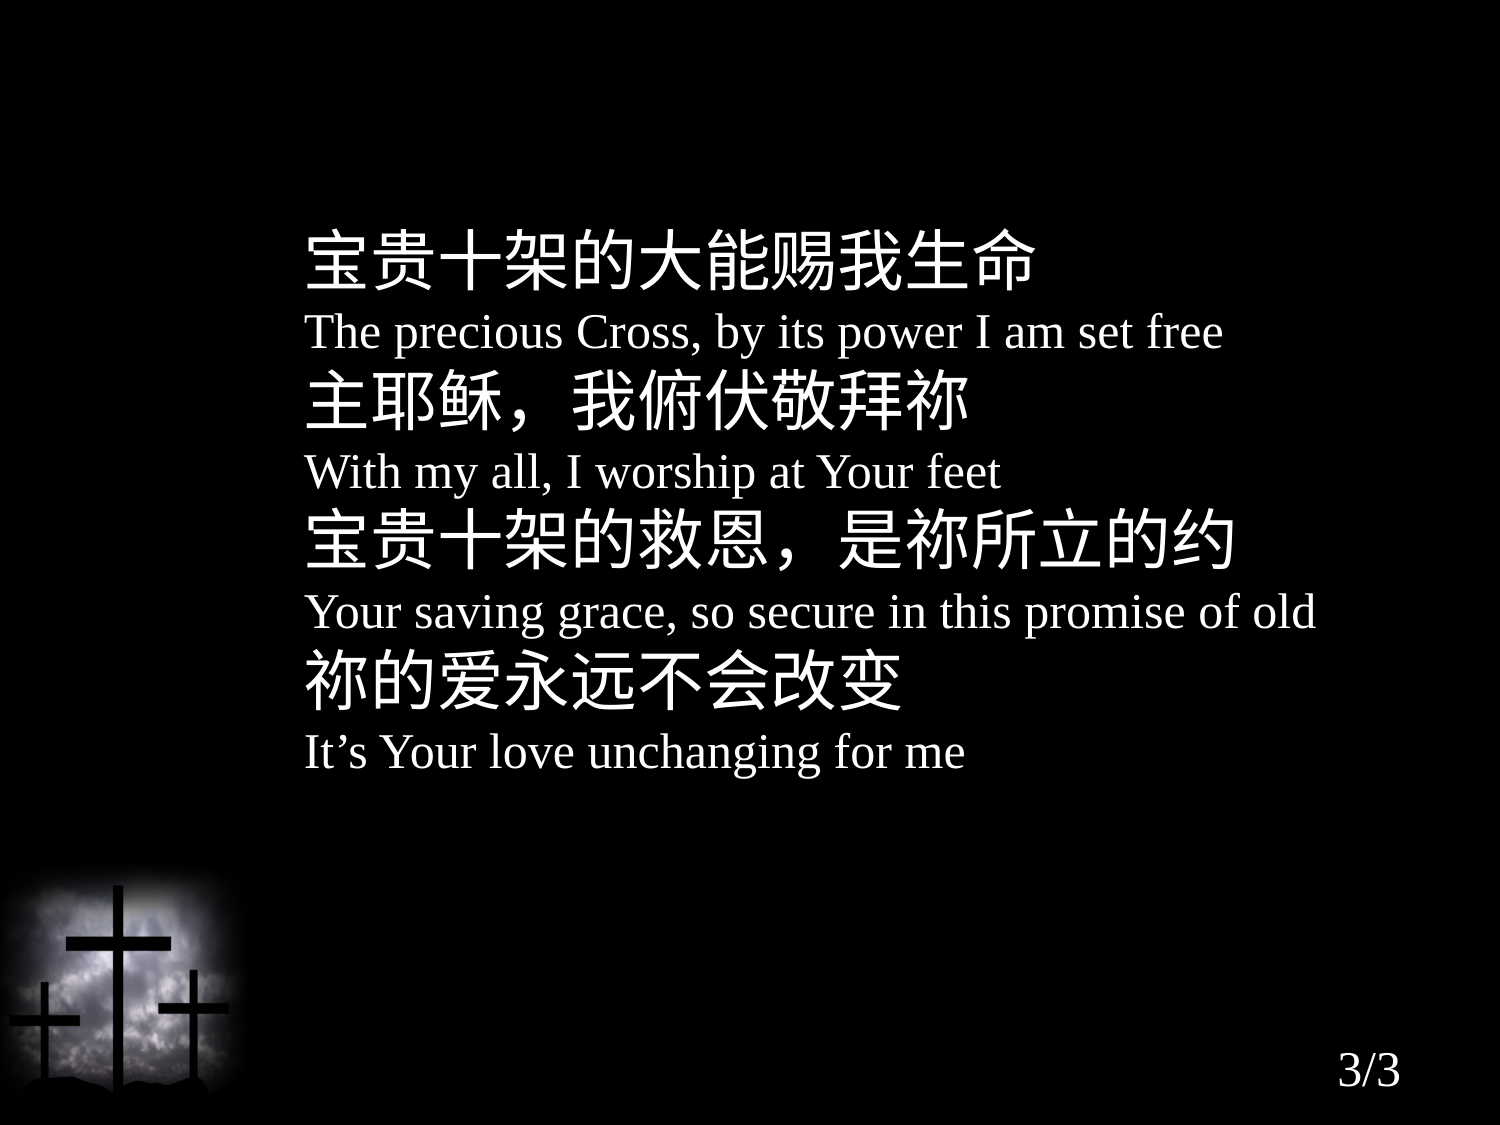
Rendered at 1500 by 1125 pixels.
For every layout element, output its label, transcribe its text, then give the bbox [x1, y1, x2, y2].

text_box 3/3 [1322, 1029, 1500, 1104]
text_box 宝贵十架的大能赐我生命 The precious Cross, by its power I am set free 主耶稣，我俯伏敬拜祢 With my all, I worship at Your feet 宝贵十架的救恩，是祢所立的约 Your saving grace, so secure in this promise of old 祢的爱永远不会改变 It’s Your love unchanging for me [289, 211, 1356, 786]
picture [0, 856, 256, 1125]
